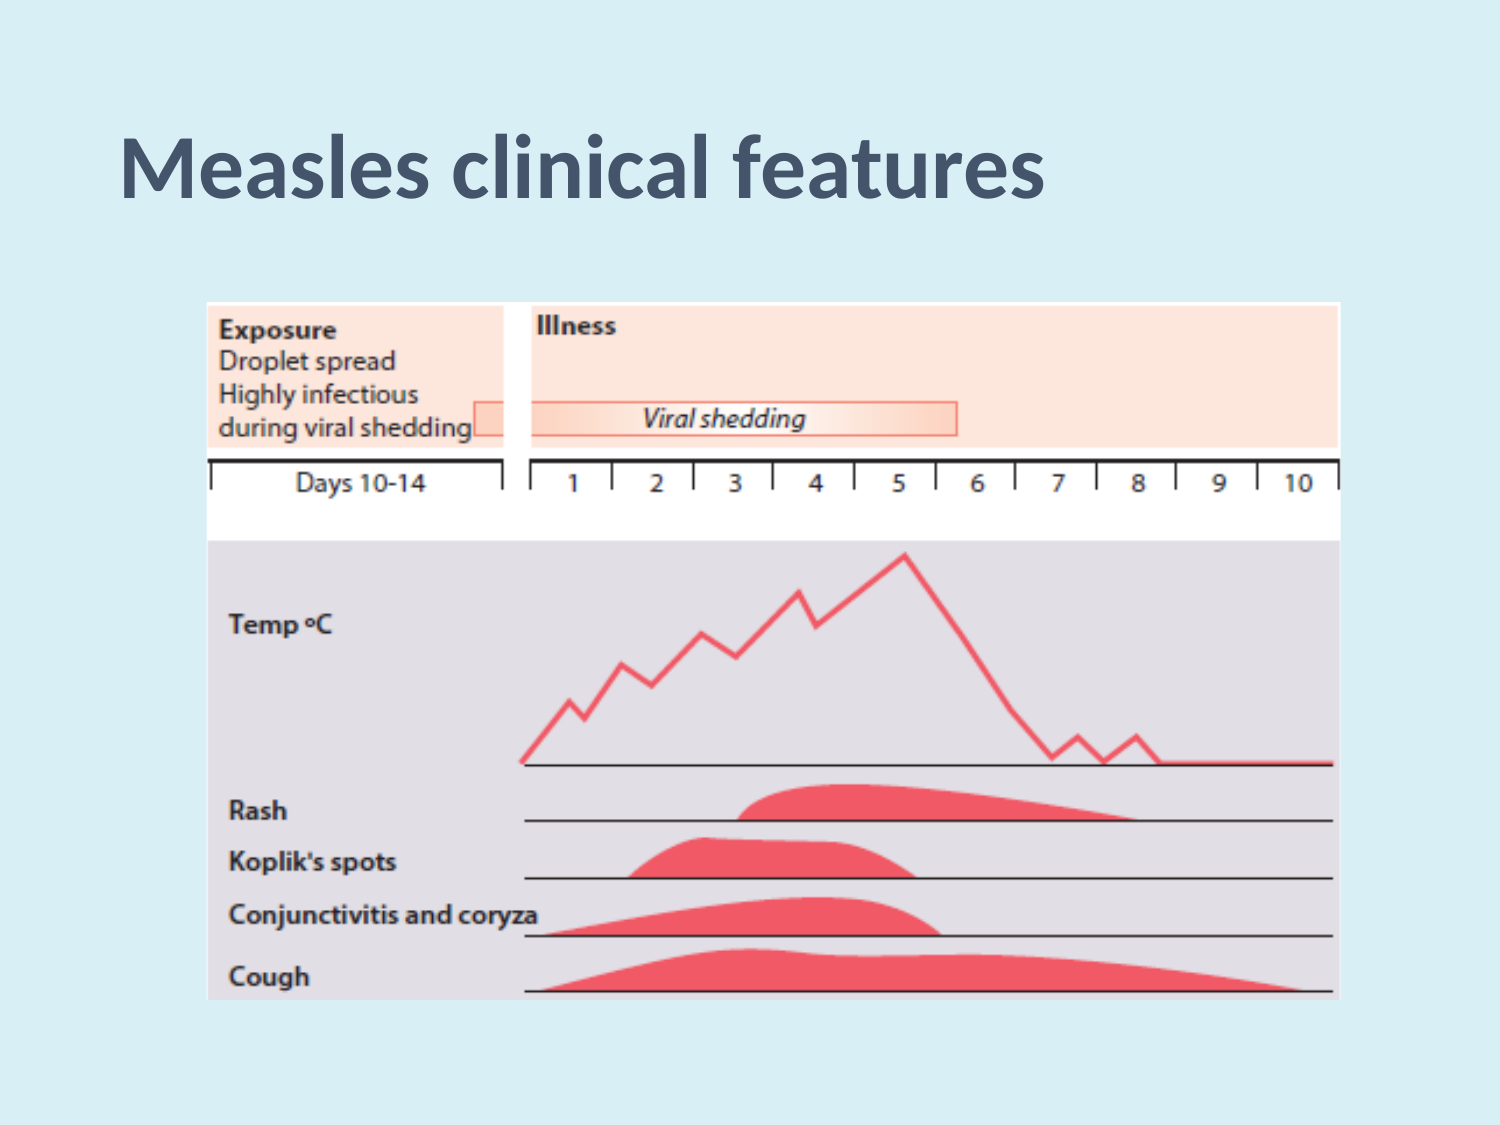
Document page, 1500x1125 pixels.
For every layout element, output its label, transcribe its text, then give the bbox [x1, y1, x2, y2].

title Measles clinical features [103, 59, 1397, 278]
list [206, 302, 1341, 1000]
